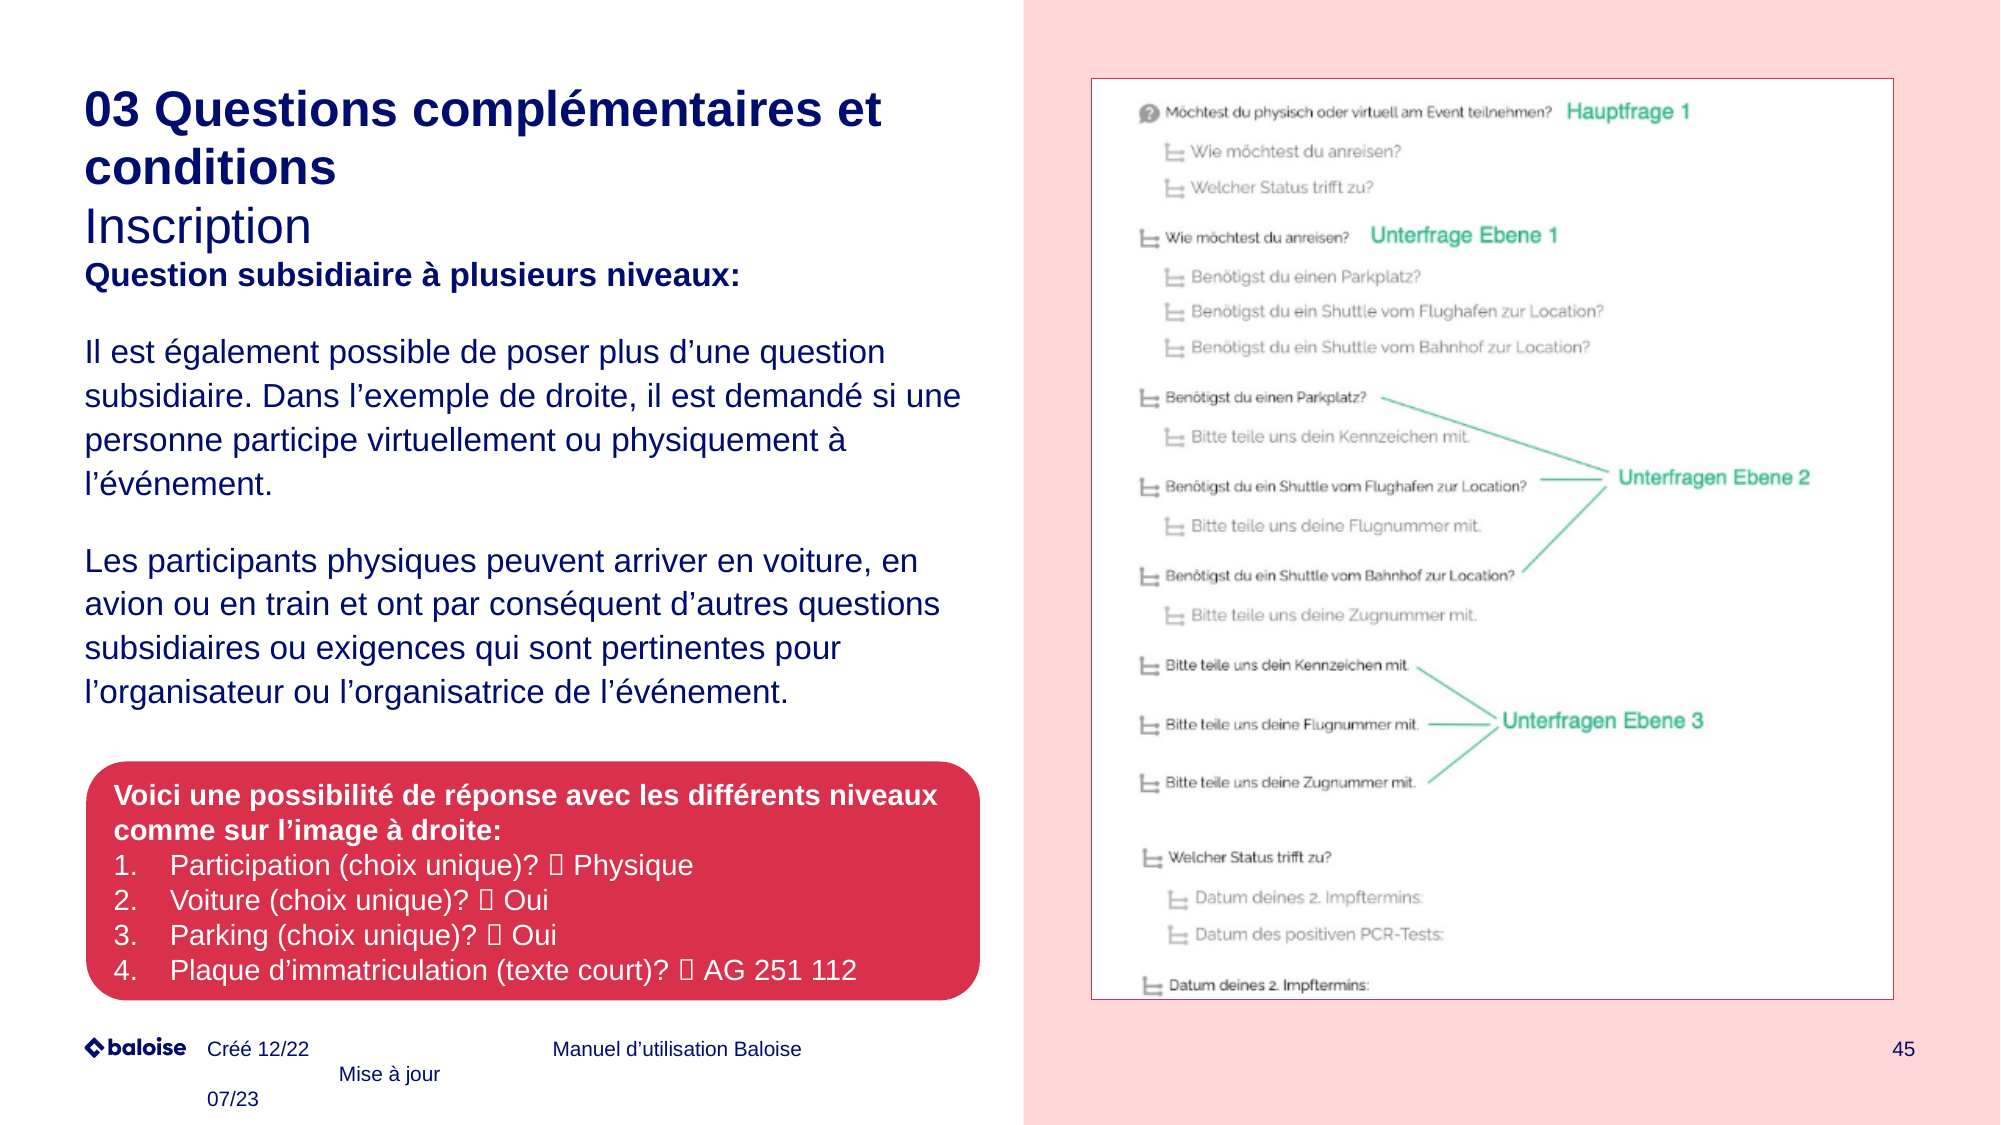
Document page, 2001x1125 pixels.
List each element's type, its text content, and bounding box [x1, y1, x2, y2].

slide_number 45 [1843, 1035, 1916, 1081]
list Question subsidiaire à plusieurs niveaux: Il est également possible de poser plus d’une question subsidiaire. Dans l’exemple de droite, il est demandé si une personne participe virtuellement ou physiquement à l’événement. Les participants physiques peuvent arriver en voiture, en avion ou en train et ont par conséquent d’autres questions subsidiaires ou exigences qui sont pertinentes pour l’organisateur ou l’organisatrice de l’événement. [84, 249, 977, 727]
picture [84, 1037, 186, 1058]
slide_number Créé 12/22 Mise à jour 07/23 [207, 1035, 478, 1081]
footer Manuel d’utilisation Baloise [552, 1035, 1735, 1081]
text_box Voici une possibilité de réponse avec les différents niveaux comme sur l’image à droite: Participation (choix unique)?  Physique Voiture (choix unique)?  Oui Parking (choix unique)?  Oui Plaque d’immatriculation (texte court)?  AG 251 112 [86, 761, 980, 1001]
title 03 Questions complémentaires et conditions Inscription [84, 78, 977, 204]
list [1091, 78, 1894, 1000]
